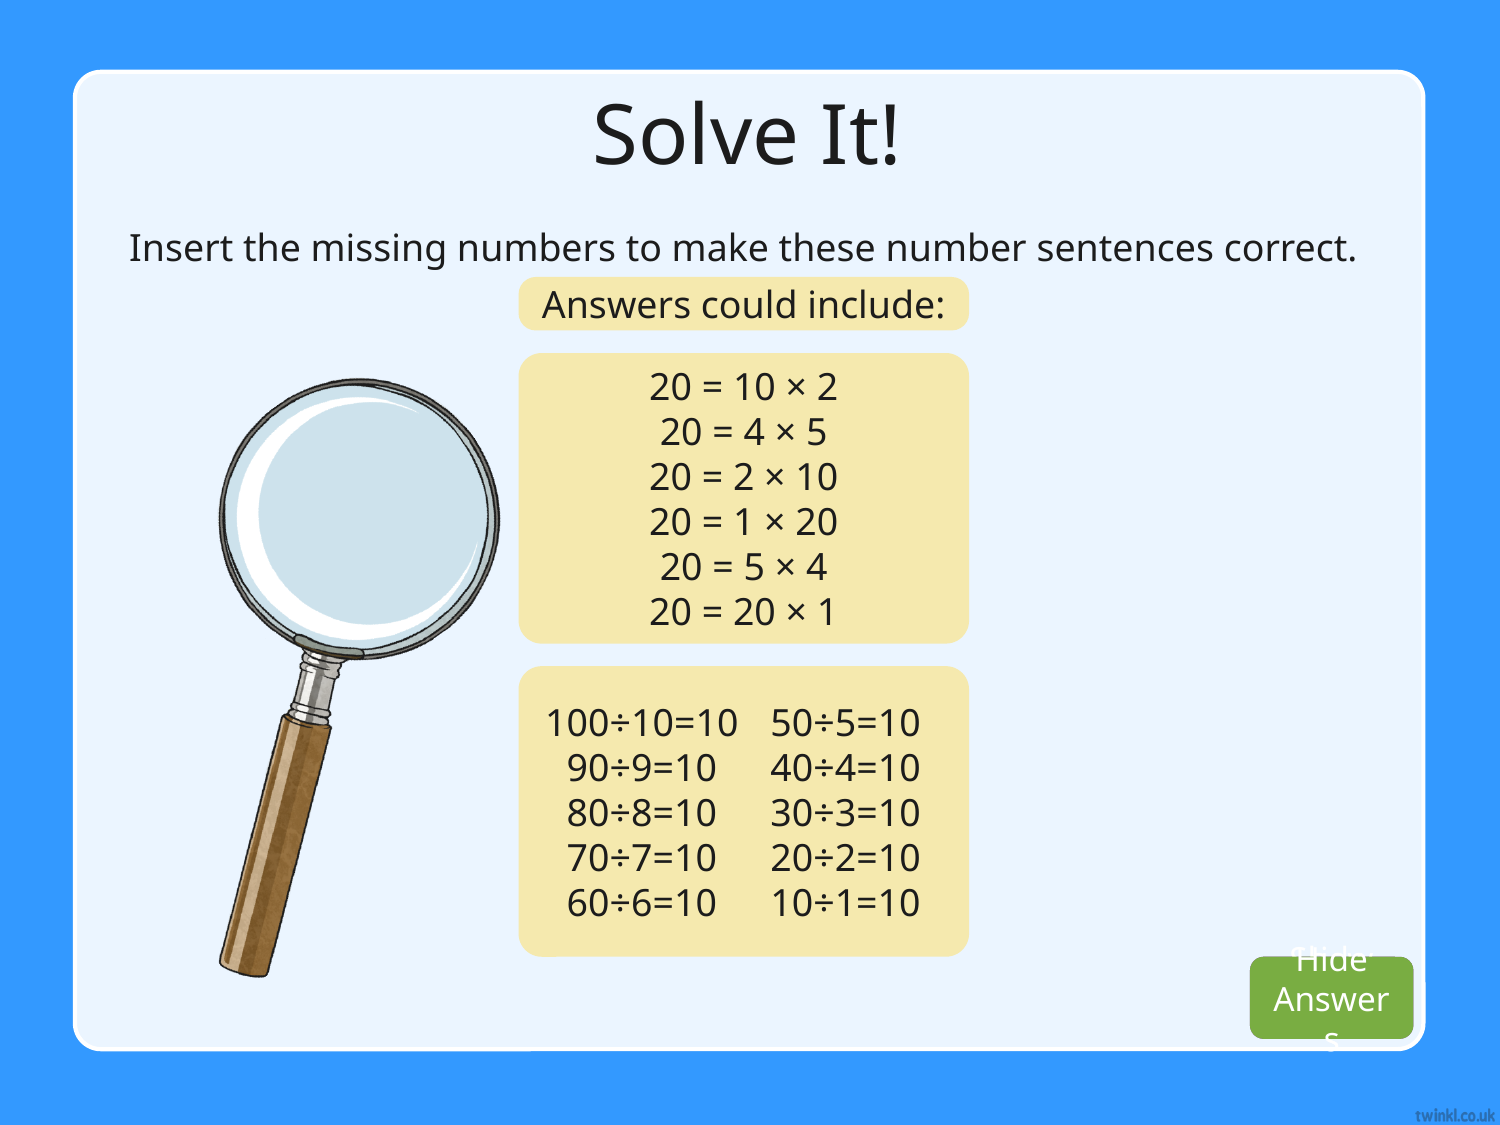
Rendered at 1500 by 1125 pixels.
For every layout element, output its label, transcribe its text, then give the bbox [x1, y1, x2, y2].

text_box Hide Answers [1248, 955, 1415, 1040]
text_box Solve It! [69, 73, 1426, 189]
picture [0, 324, 636, 993]
text_box 100÷10=10 90÷9=10 80÷8=10 70÷7=10 60÷6=10 50÷5=10 40÷4=10 30÷3=10 20÷2=10 10÷1=10 [517, 665, 971, 958]
picture [1415, 1108, 1495, 1122]
text_box 20 = 10 × 2 20 = 4 × 5 20 = 2 × 10 20 = 1 × 20 20 = 5 × 4 20 = 20 × 1 [517, 351, 971, 645]
text_box Answers could include: [517, 275, 971, 332]
list Insert the missing numbers to make these number sentences correct. 20 = ? × ? ? ÷ ? = 10 [112, 228, 1376, 945]
